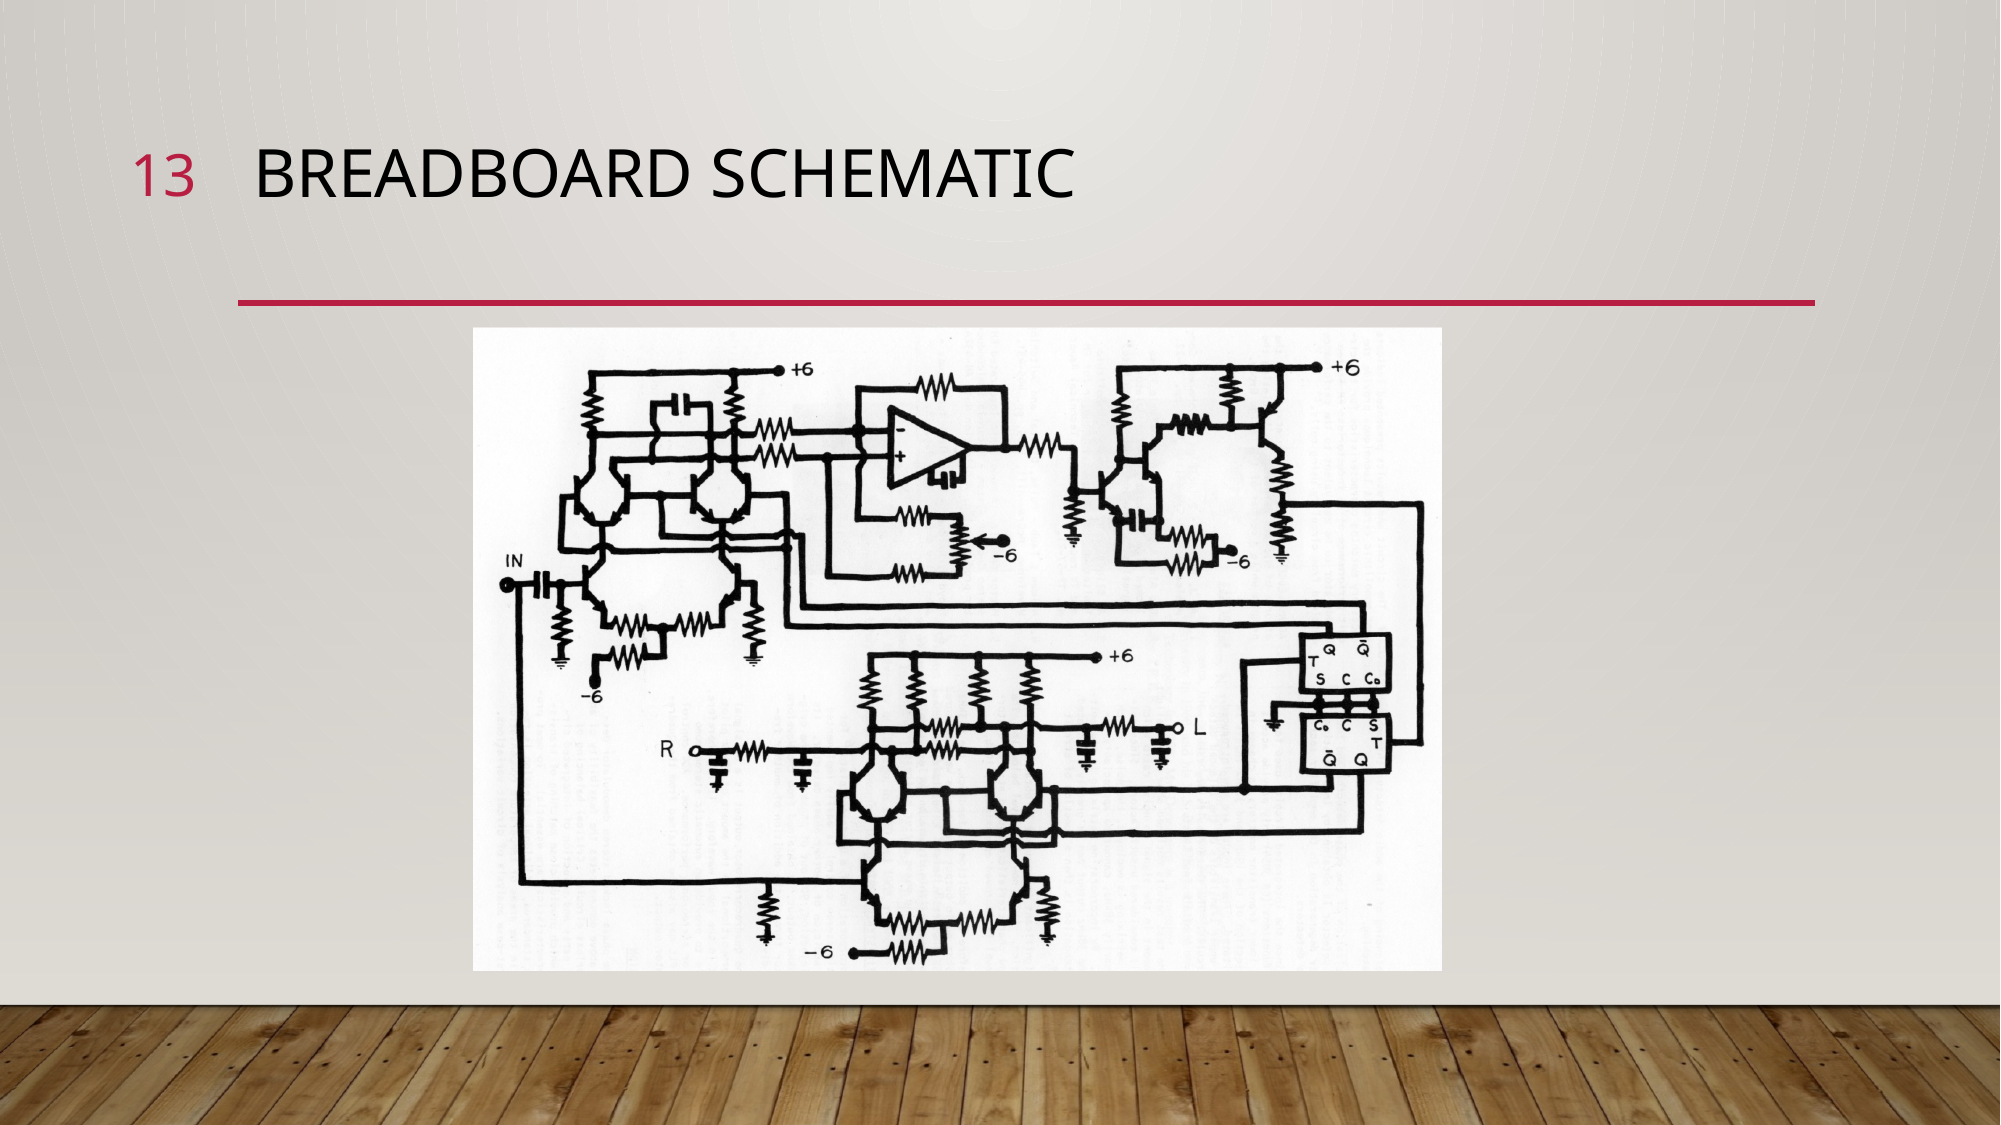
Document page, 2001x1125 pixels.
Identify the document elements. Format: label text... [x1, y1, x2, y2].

slide_number 13 [78, 131, 212, 214]
picture [0, 164, 2000, 1125]
title Breadboard Schematic [238, 131, 1814, 305]
